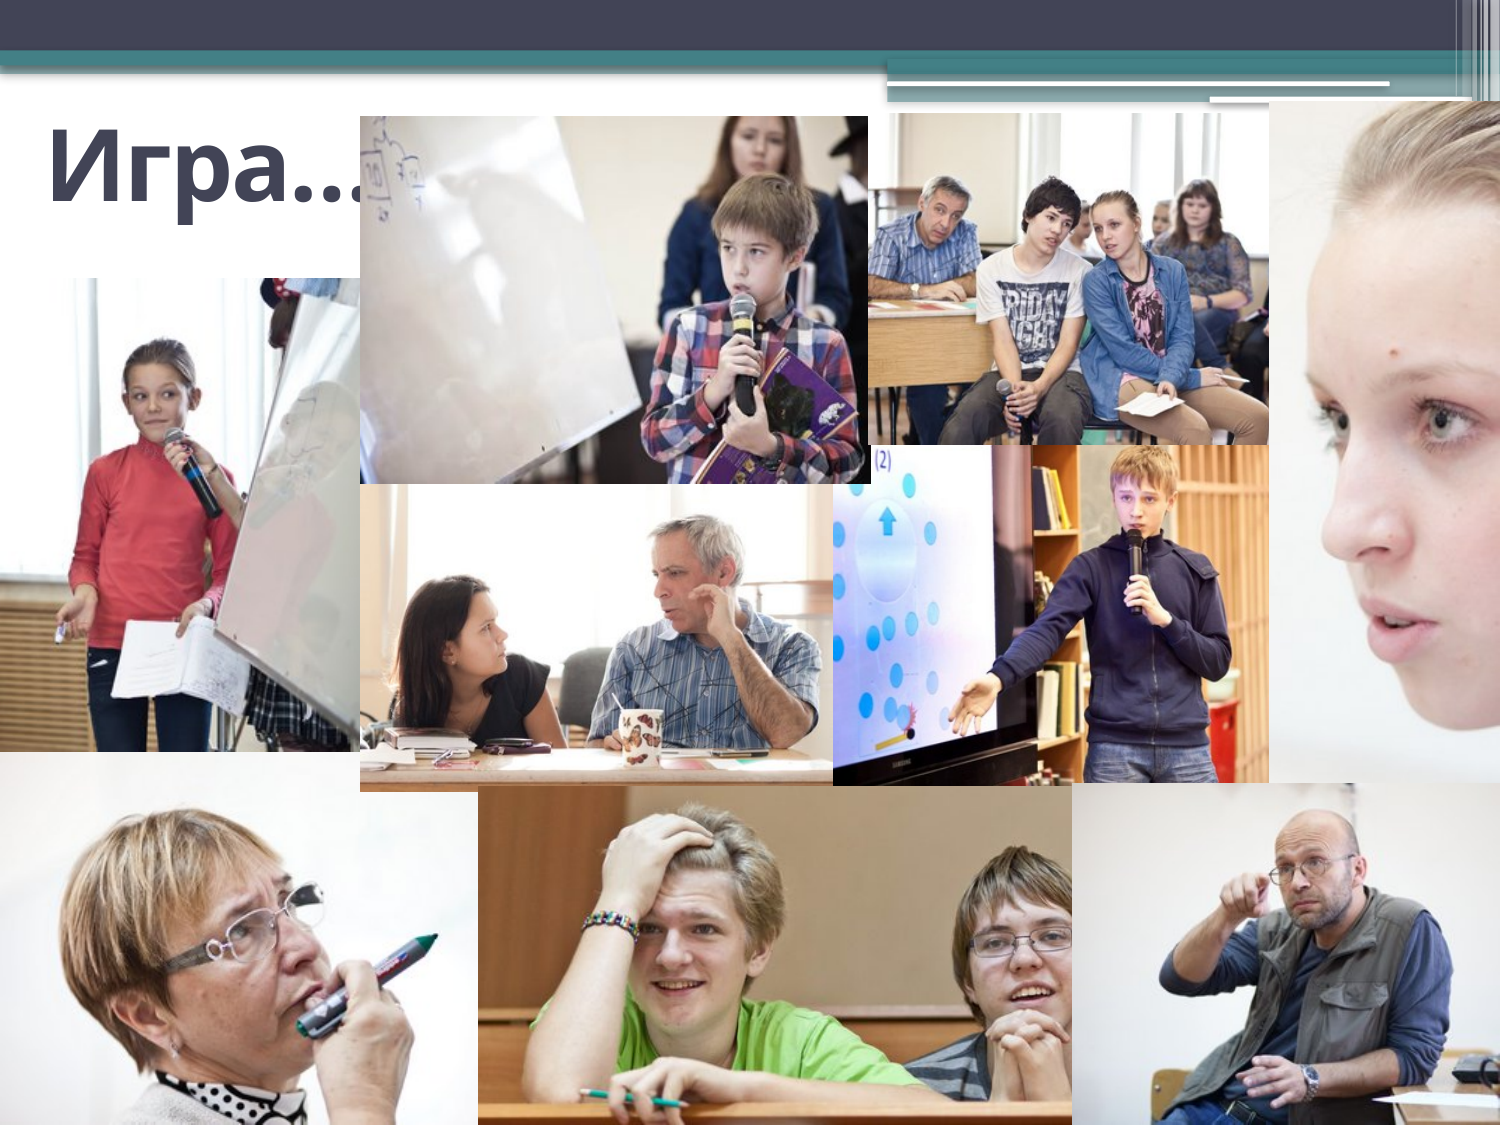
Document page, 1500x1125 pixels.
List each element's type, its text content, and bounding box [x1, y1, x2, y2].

title Игра… [29, 89, 1460, 232]
picture [0, 101, 1500, 1125]
